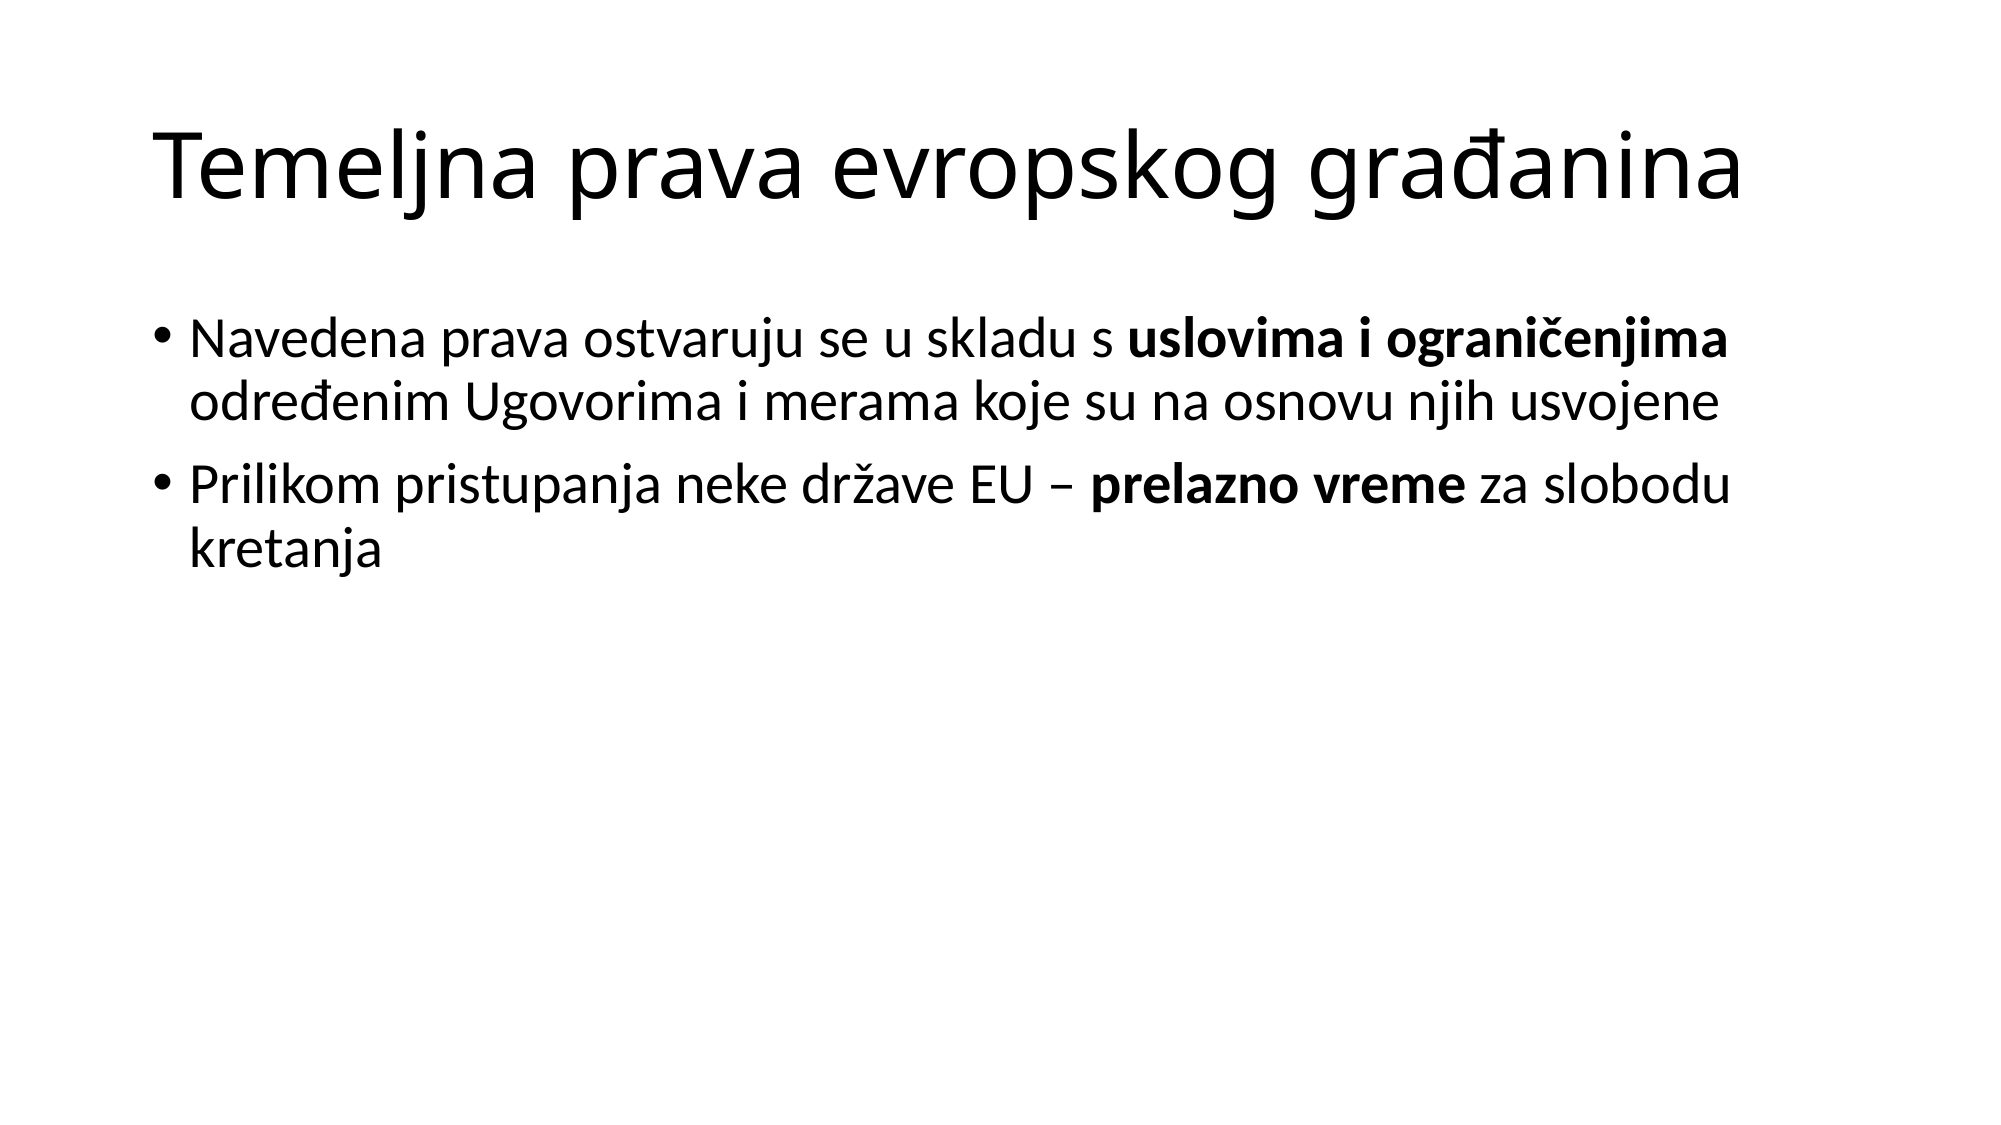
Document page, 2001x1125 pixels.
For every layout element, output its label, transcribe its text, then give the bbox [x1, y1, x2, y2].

title Temeljna prava evropskog građanina [137, 59, 1863, 278]
list Navedena prava ostvaruju se u skladu s uslovima i ograničenjima određenim Ugovorima i merama koje su na osnovu njih usvojene Prilikom pristupanja neke države EU – prelazno vreme za slobodu kretanja [137, 299, 1863, 1014]
